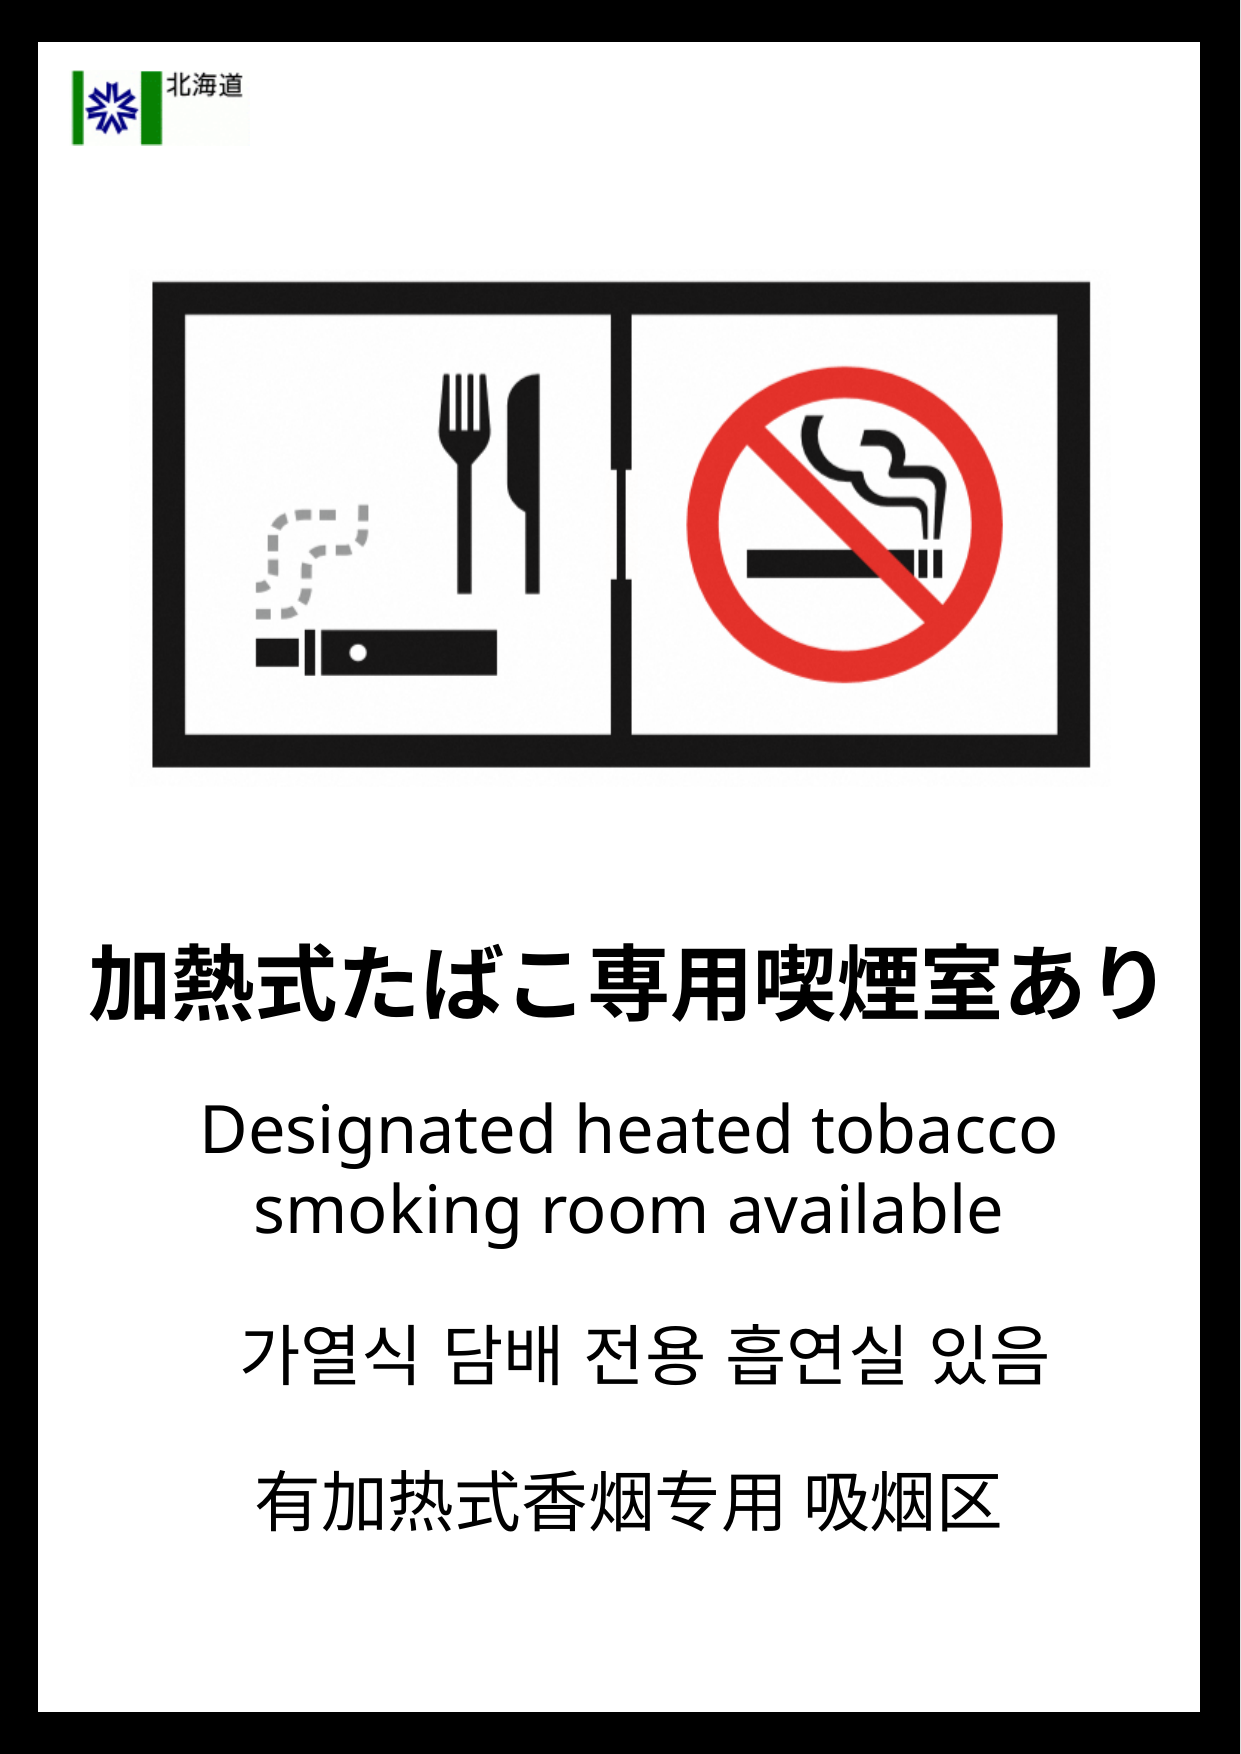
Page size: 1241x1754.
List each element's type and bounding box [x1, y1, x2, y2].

picture [69, 70, 250, 146]
picture [129, 269, 1111, 787]
text_box [16, 20, 1222, 1734]
